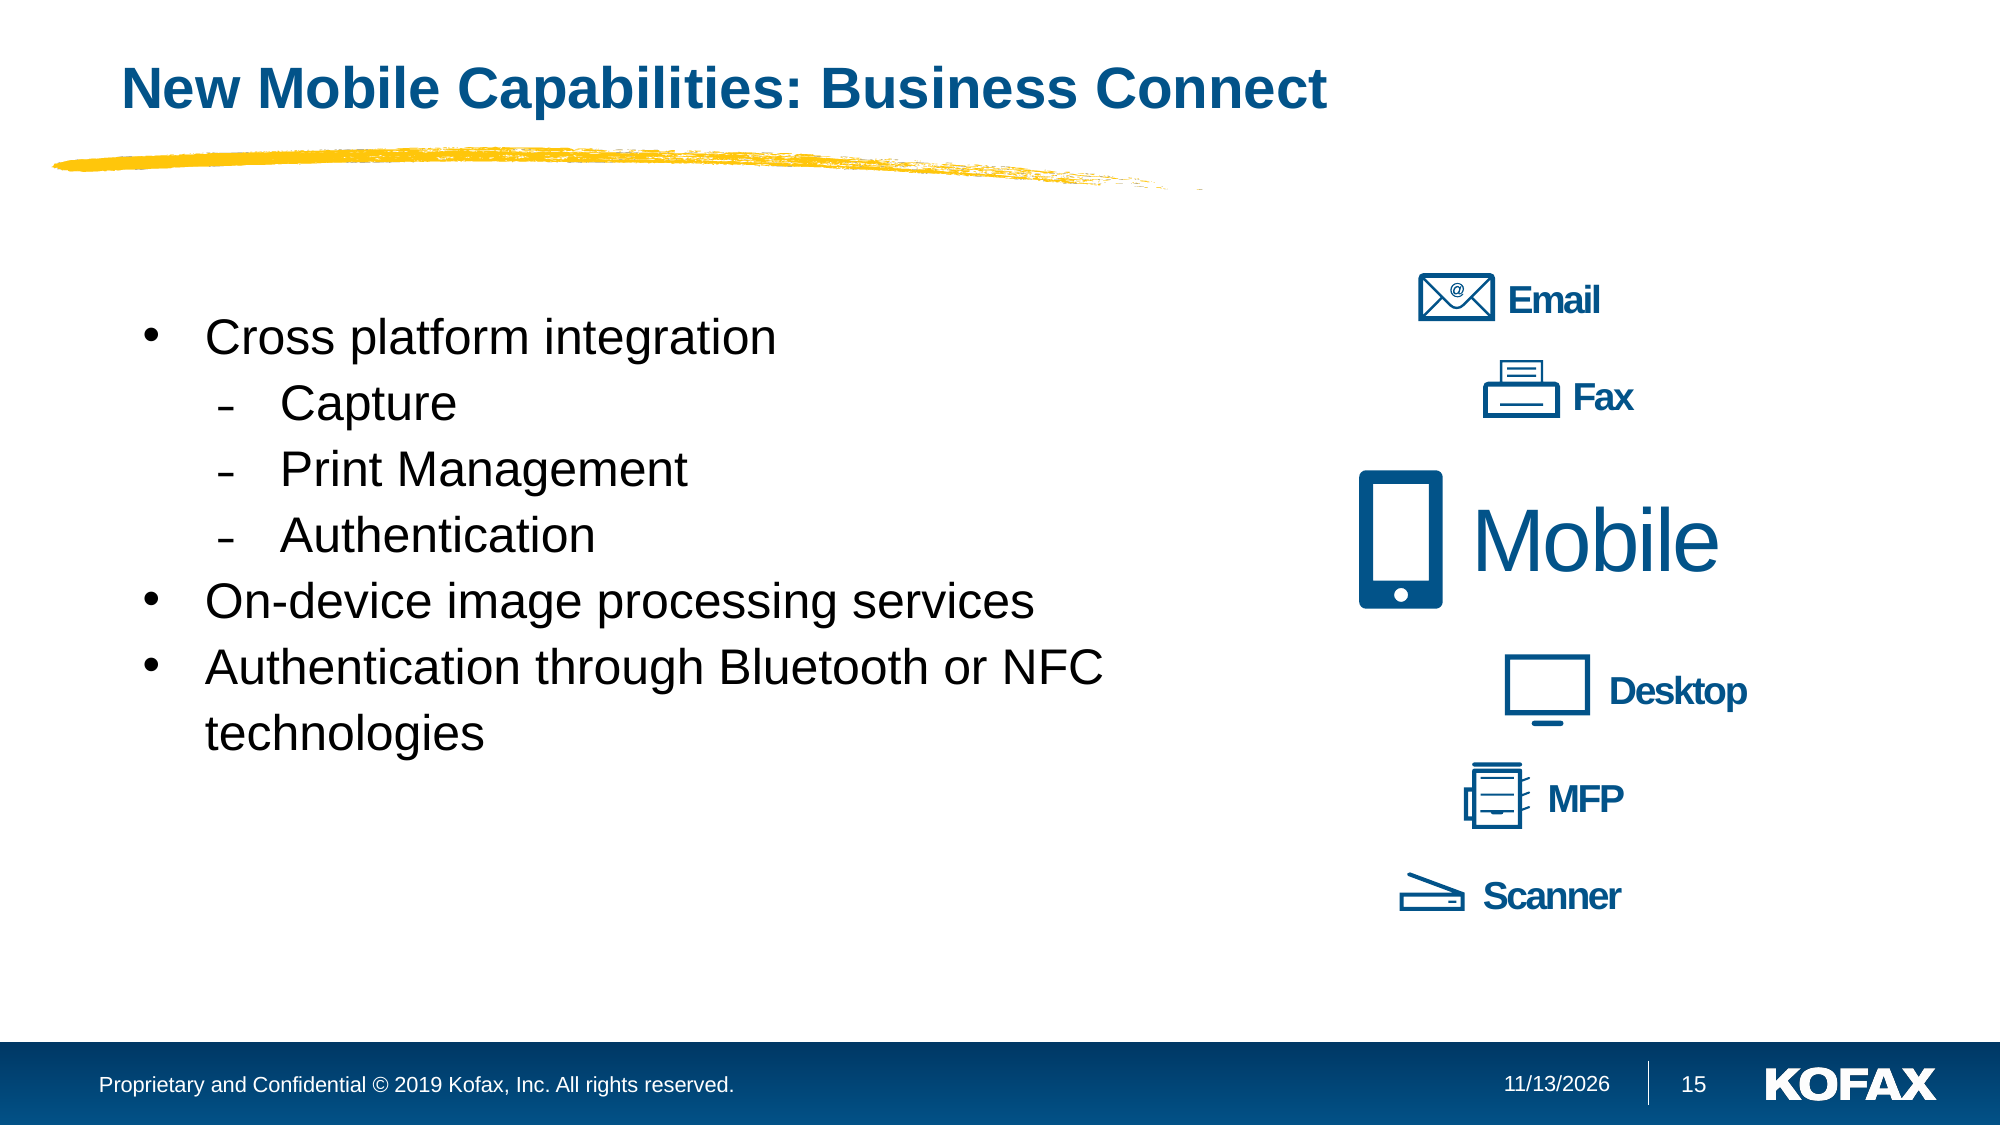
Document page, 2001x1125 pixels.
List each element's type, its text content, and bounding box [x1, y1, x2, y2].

text_box Desktop [1608, 655, 1789, 722]
text_box [1483, 360, 1561, 418]
text_box Cross platform integration Capture Print Management Authentication On-device image processing services Authentication through Bluetooth or NFC technologies [127, 290, 1210, 768]
picture [1766, 1067, 1937, 1101]
text_box [1531, 720, 1564, 727]
text_box Email [1507, 265, 1687, 332]
text_box [1418, 273, 1496, 322]
text_box [1463, 768, 1531, 829]
text_box MFP [1547, 763, 1727, 830]
text_box [1359, 470, 1443, 609]
text_box Mobile [1471, 468, 1835, 603]
text_box [1399, 872, 1465, 911]
title New Mobile Capabilities: Business Connect [105, 22, 1895, 162]
text_box [1472, 762, 1523, 767]
picture [51, 146, 1203, 190]
text_box Scanner [1482, 860, 1662, 927]
text_box Fax [1572, 361, 1752, 428]
text_box [1504, 654, 1591, 716]
